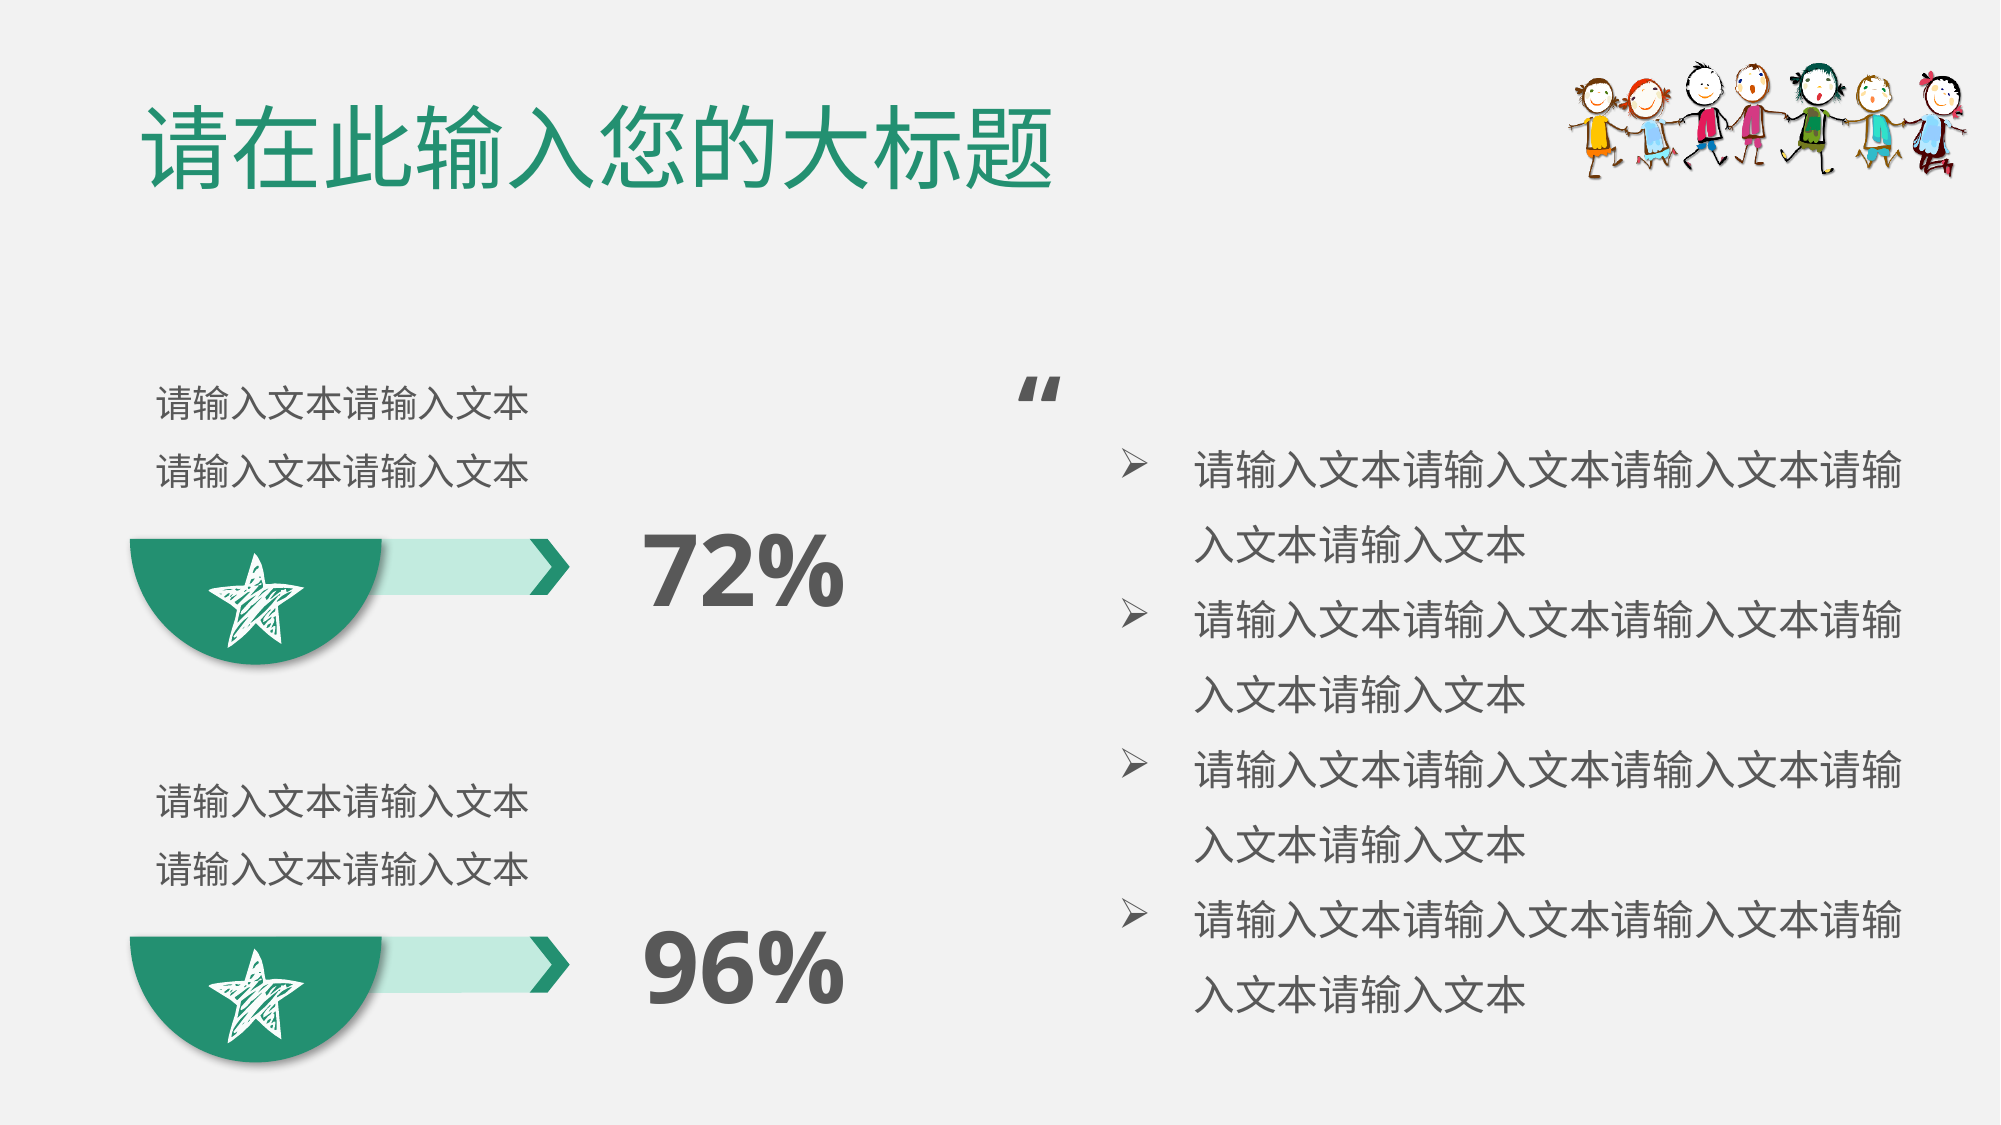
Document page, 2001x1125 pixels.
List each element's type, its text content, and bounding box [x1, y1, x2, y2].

picture [1876, 61, 1969, 181]
text_box [527, 537, 569, 596]
text_box 96% [569, 896, 920, 1032]
text_box “ [1002, 341, 1102, 477]
text_box [382, 538, 549, 595]
text_box [383, 936, 550, 993]
text_box [527, 935, 569, 994]
text_box 请输入文本请输入文本请输入文本请输入文本请输入文本 请输入文本请输入文本请输入文本请输入文本请输入文本 请输入文本请输入文本请输入文本请输入文本请输入文本 请输入文本请输入文本请输入文本请输入文本请输入文本 [1102, 336, 1936, 1101]
text_box [129, 936, 382, 1063]
text_box 请输入文本请输入文本请输入文本请输入文本 [129, 730, 557, 917]
text_box 72% [569, 498, 920, 634]
text_box [208, 948, 305, 1044]
text_box [208, 553, 305, 648]
text_box 请输入文本请输入文本请输入文本请输入文本 [129, 332, 557, 519]
text_box [129, 538, 382, 665]
title 请在此输入您的大标题 [123, 26, 1876, 210]
